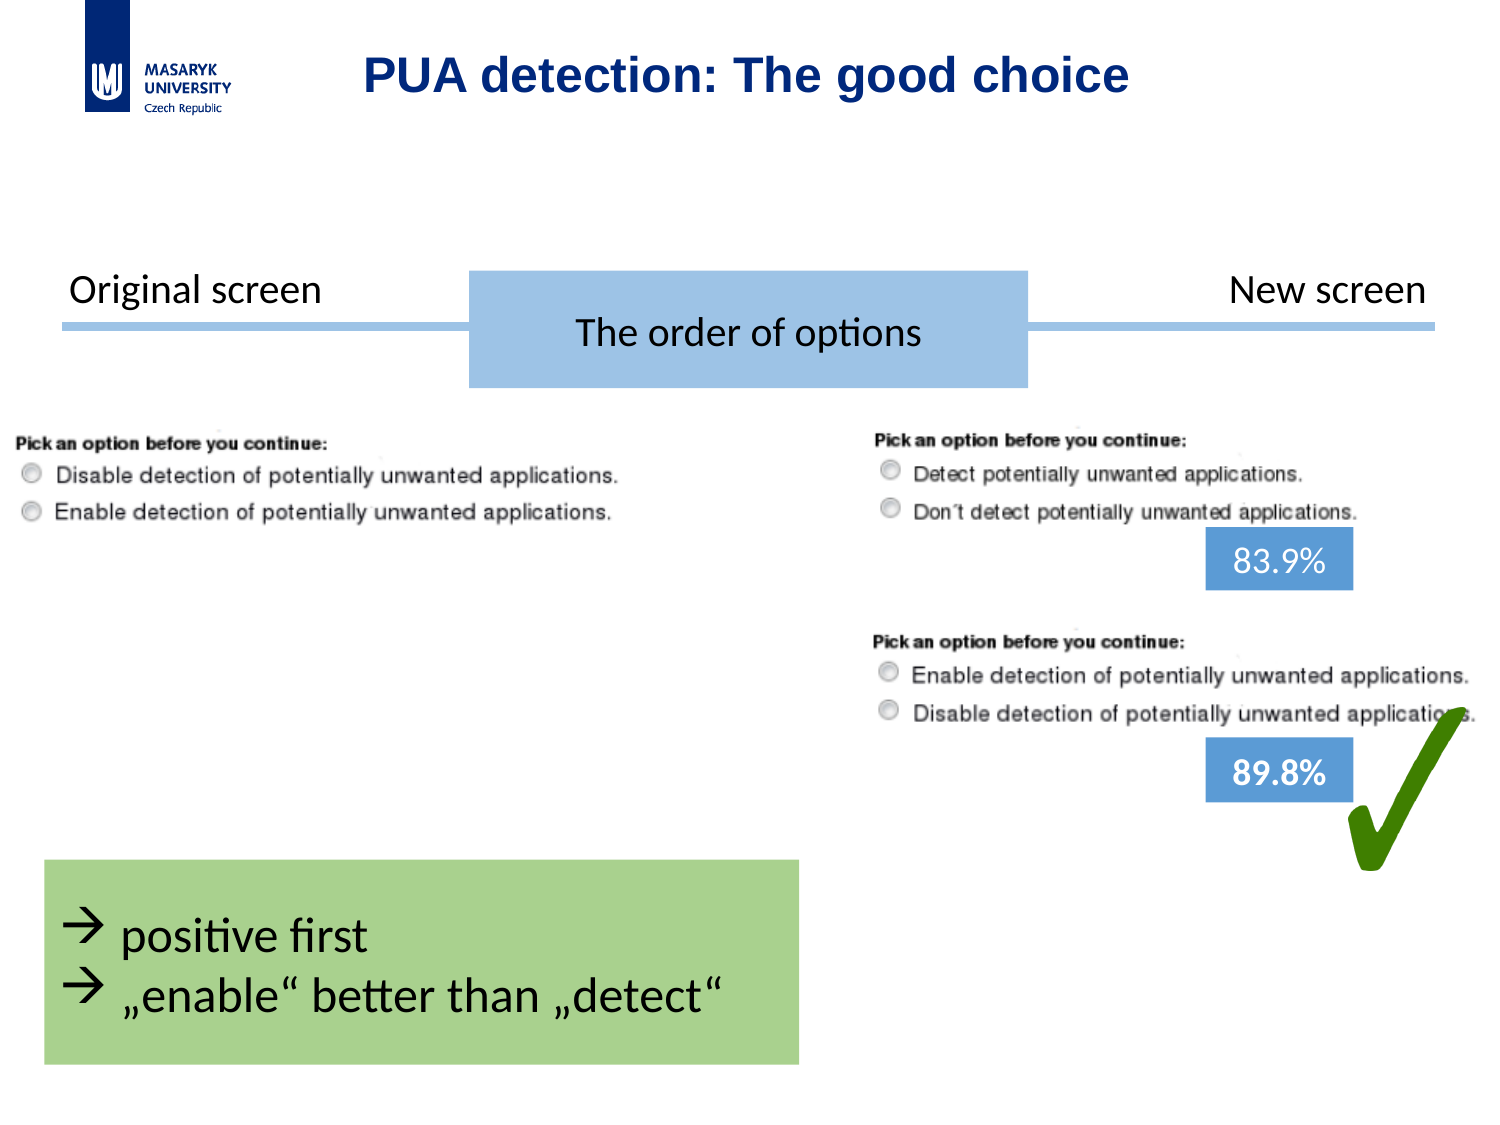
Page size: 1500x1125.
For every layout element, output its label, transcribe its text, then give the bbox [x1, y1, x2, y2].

text_box New screen [1119, 254, 1442, 320]
text_box positive first „enable“ better than „detect“ [44, 859, 800, 1065]
text_box 83.9% [1205, 555, 1354, 591]
text_box The order of options [469, 336, 1029, 389]
text_box The order of options [469, 270, 1029, 326]
text_box 89.8% [1205, 753, 1342, 803]
text_box Original screen [54, 254, 415, 320]
title PUA detection: The good choice [83, 3, 1411, 110]
picture [0, 0, 1500, 1125]
